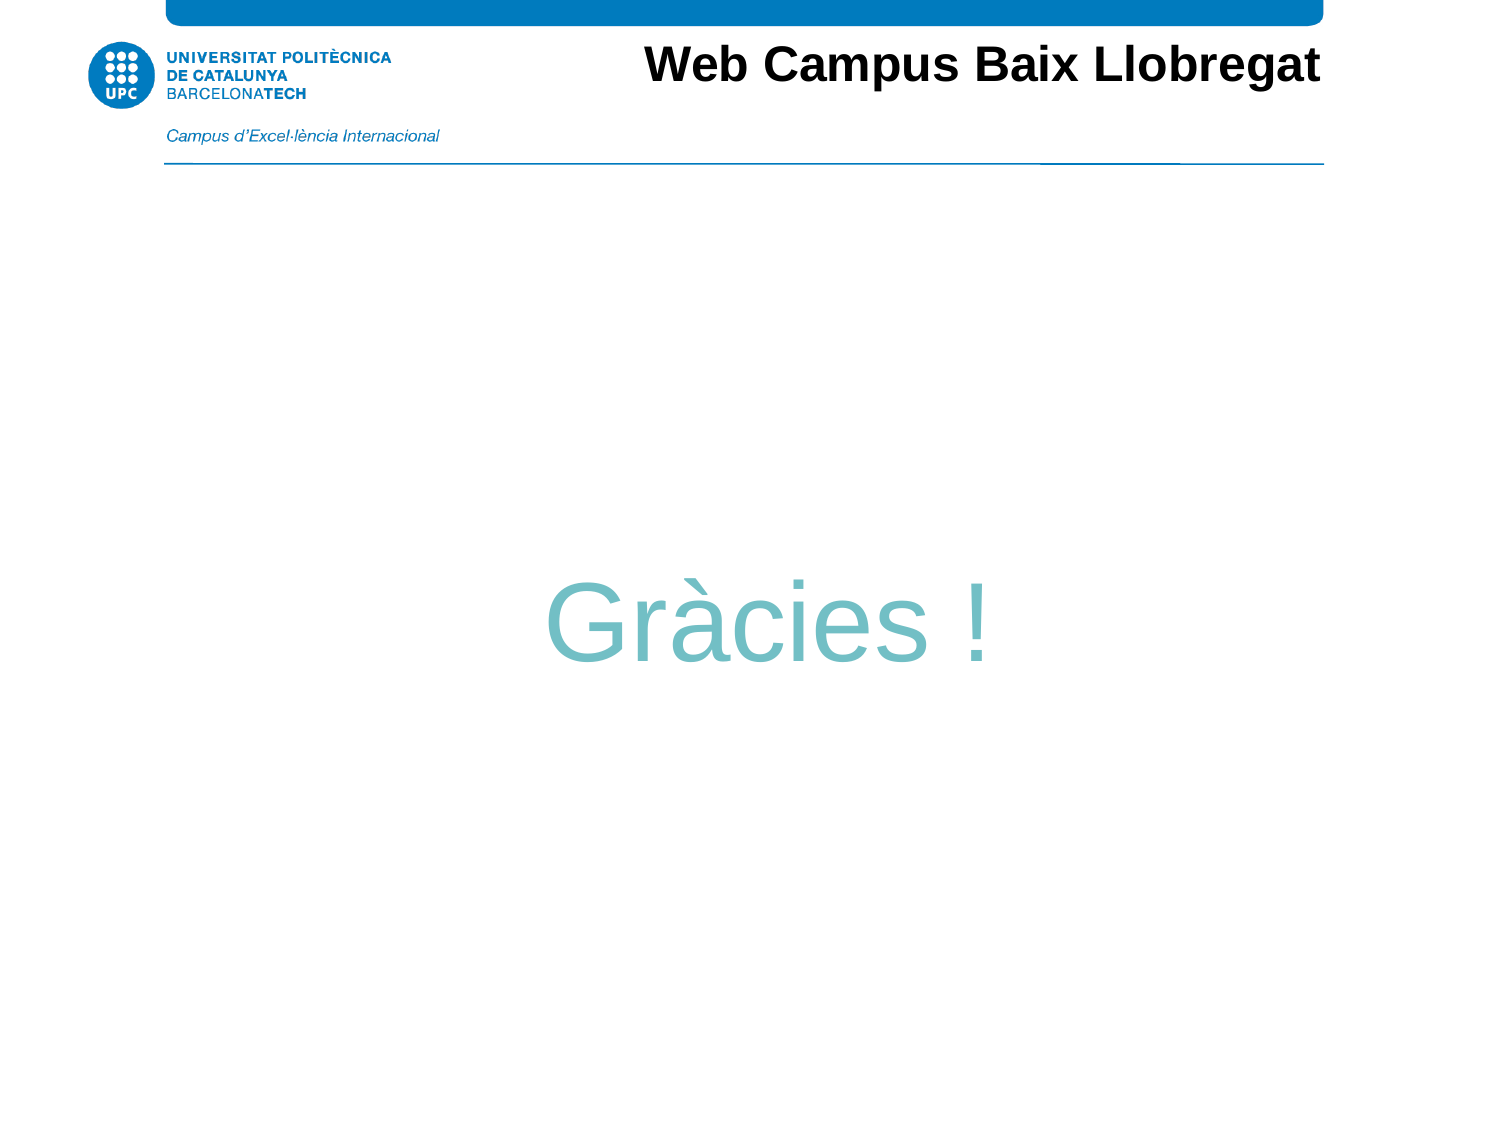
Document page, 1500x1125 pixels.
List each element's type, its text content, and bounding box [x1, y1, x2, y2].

list Web Campus Baix Llobregat [527, 23, 1337, 165]
list Gràcies ! [141, 219, 1320, 1083]
picture [70, 0, 1360, 159]
